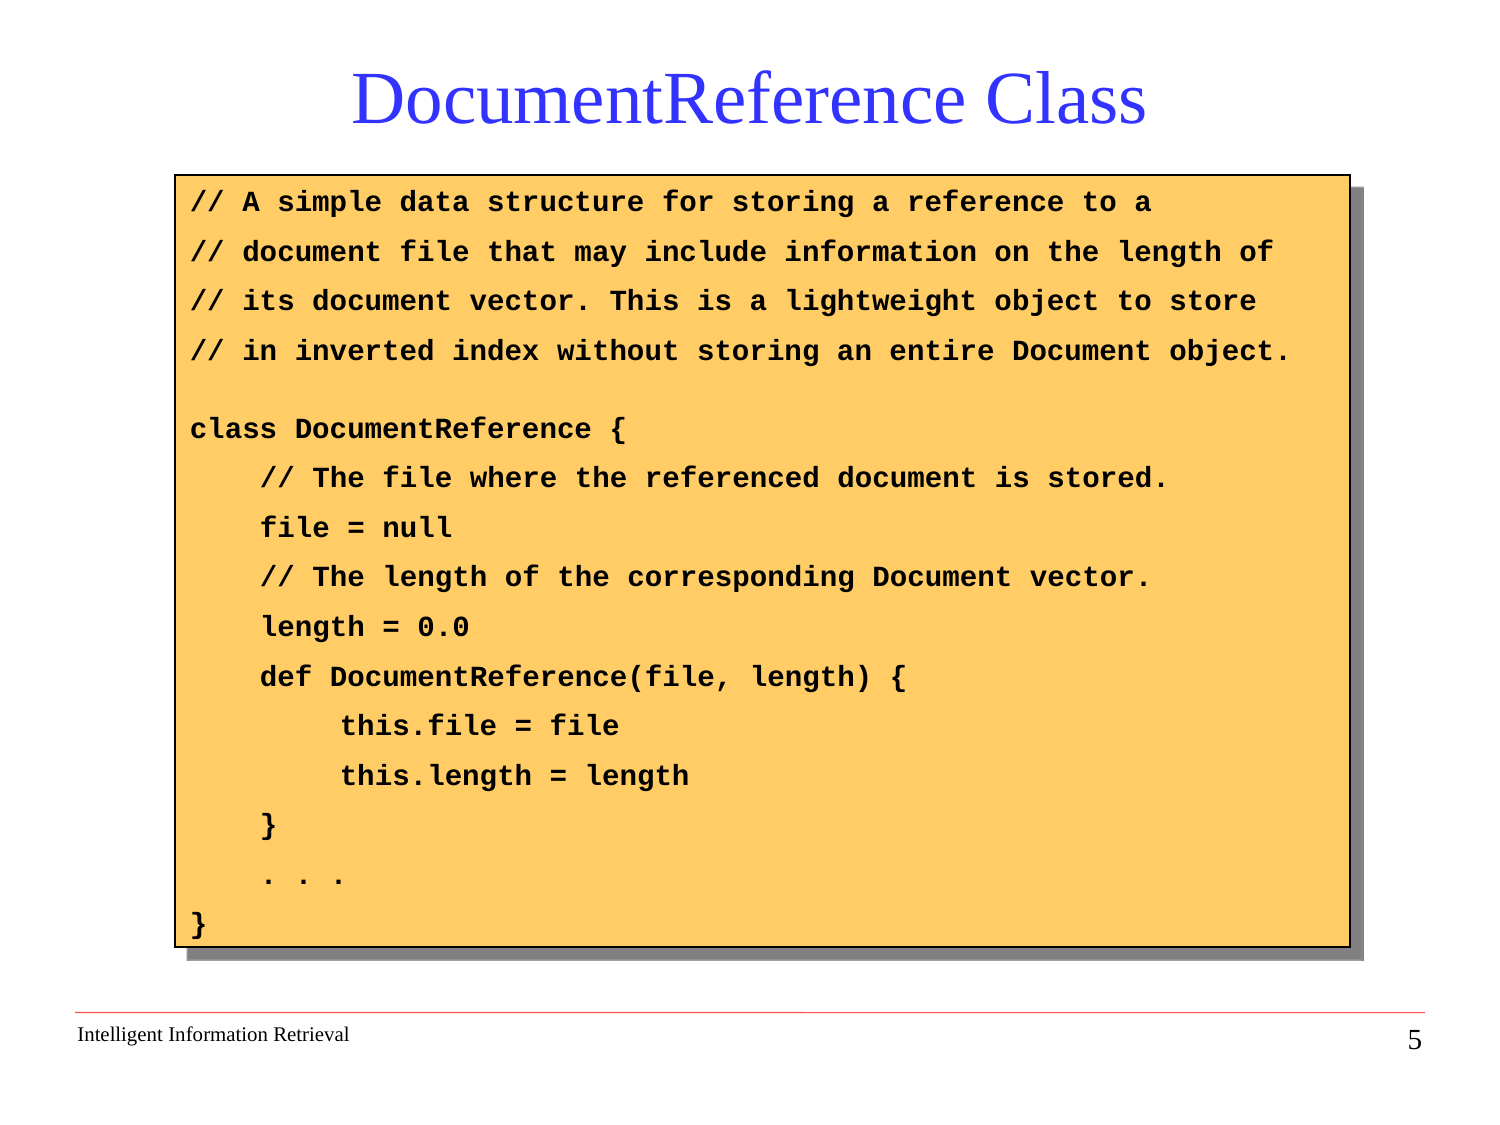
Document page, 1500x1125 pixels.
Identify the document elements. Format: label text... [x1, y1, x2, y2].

text_box // A simple data structure for storing a reference to a // document file that may include information on the length of // its document vector. This is a lightweight object to store // in inverted index without storing an entire Document object. class DocumentReference { // The file where the referenced document is stored. file = null // The length of the corresponding Document vector. length = 0.0 def DocumentReference(file, length) { this.file = file this.length = length } . . . } [174, 174, 1350, 948]
title DocumentReference Class [112, 37, 1388, 150]
slide_number 5 [1124, 1012, 1438, 1051]
